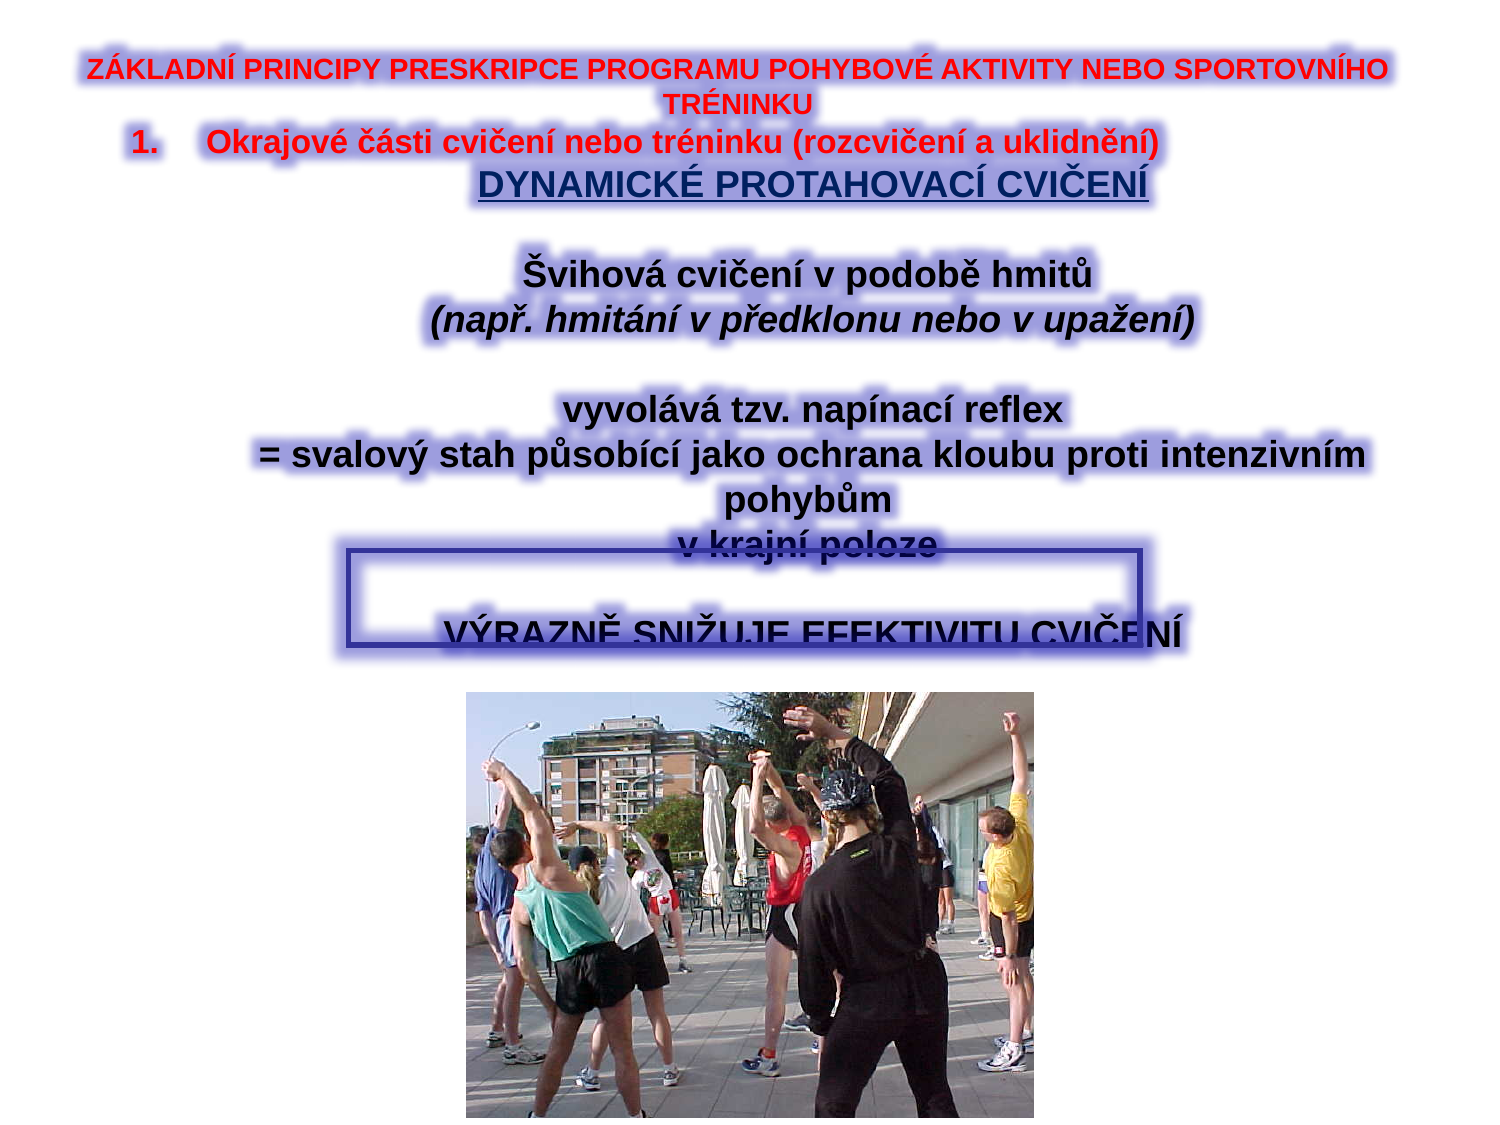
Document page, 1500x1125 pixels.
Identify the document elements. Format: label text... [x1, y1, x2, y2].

text_box [348, 550, 1140, 646]
picture [466, 692, 1034, 1118]
text_box ZÁKLADNÍ PRINCIPY PRESKRIPCE PROGRAMU POHYBOVÉ AKTIVITY NEBO SPORTOVNÍHO TRÉNINKU Okrajové části cvičení nebo tréninku (rozcvičení a uklidnění) DYNAMICKÉ PROTAHOVACÍ CVIČENÍ Švihová cvičení v podobě hmitů (např. hmitání v předklonu nebo v upažení) vyvolává tzv. napínací reflex = svalový stah působící jako ochrana kloubu proti intenzivním pohybům v krajní poloze VÝRAZNĚ SNIŽUJE EFEKTIVITU CVIČENÍ [41, 42, 1436, 798]
text_box [333, 534, 1157, 662]
